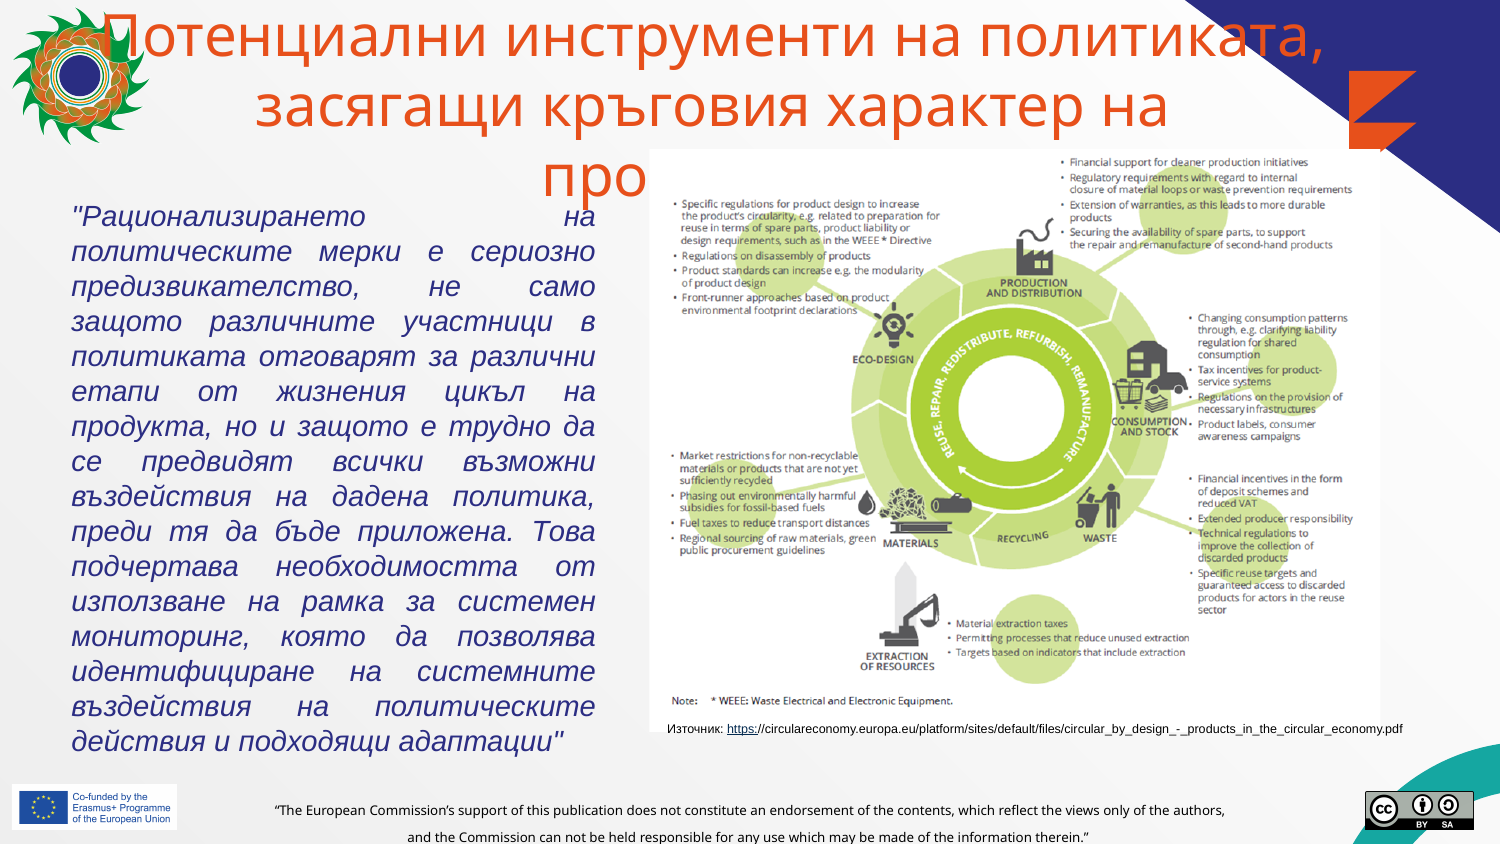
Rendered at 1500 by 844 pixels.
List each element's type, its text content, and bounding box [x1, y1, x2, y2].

picture [1365, 791, 1474, 830]
title Потенциални инструменти на политиката, засягащи кръговия характер на продуктите [79, 0, 1346, 150]
picture [11, 6, 79, 147]
picture [648, 148, 1381, 732]
text_box "Рационализирането на политическите мерки е сериозно предизвикателство, не само защото различните участници в политиката отговарят за различни етапи от жизнения цикъл на продукта, но и защото е трудно да се предвидят всички възможни въздействия на дадена политика, преди тя да бъде приложена. Това подчертава необходимостта от използване на рамка за системен мониторинг, която да позволява идентифициране на системните въздействия на политическите действия и подходящи адаптации" [56, 190, 611, 765]
picture [11, 784, 177, 830]
text_box Източник: https://circulareconomy.europa.eu/platform/sites/default/files/circular_by_design_-_products_in_the_circular_economy.pdf [445, 713, 1500, 744]
